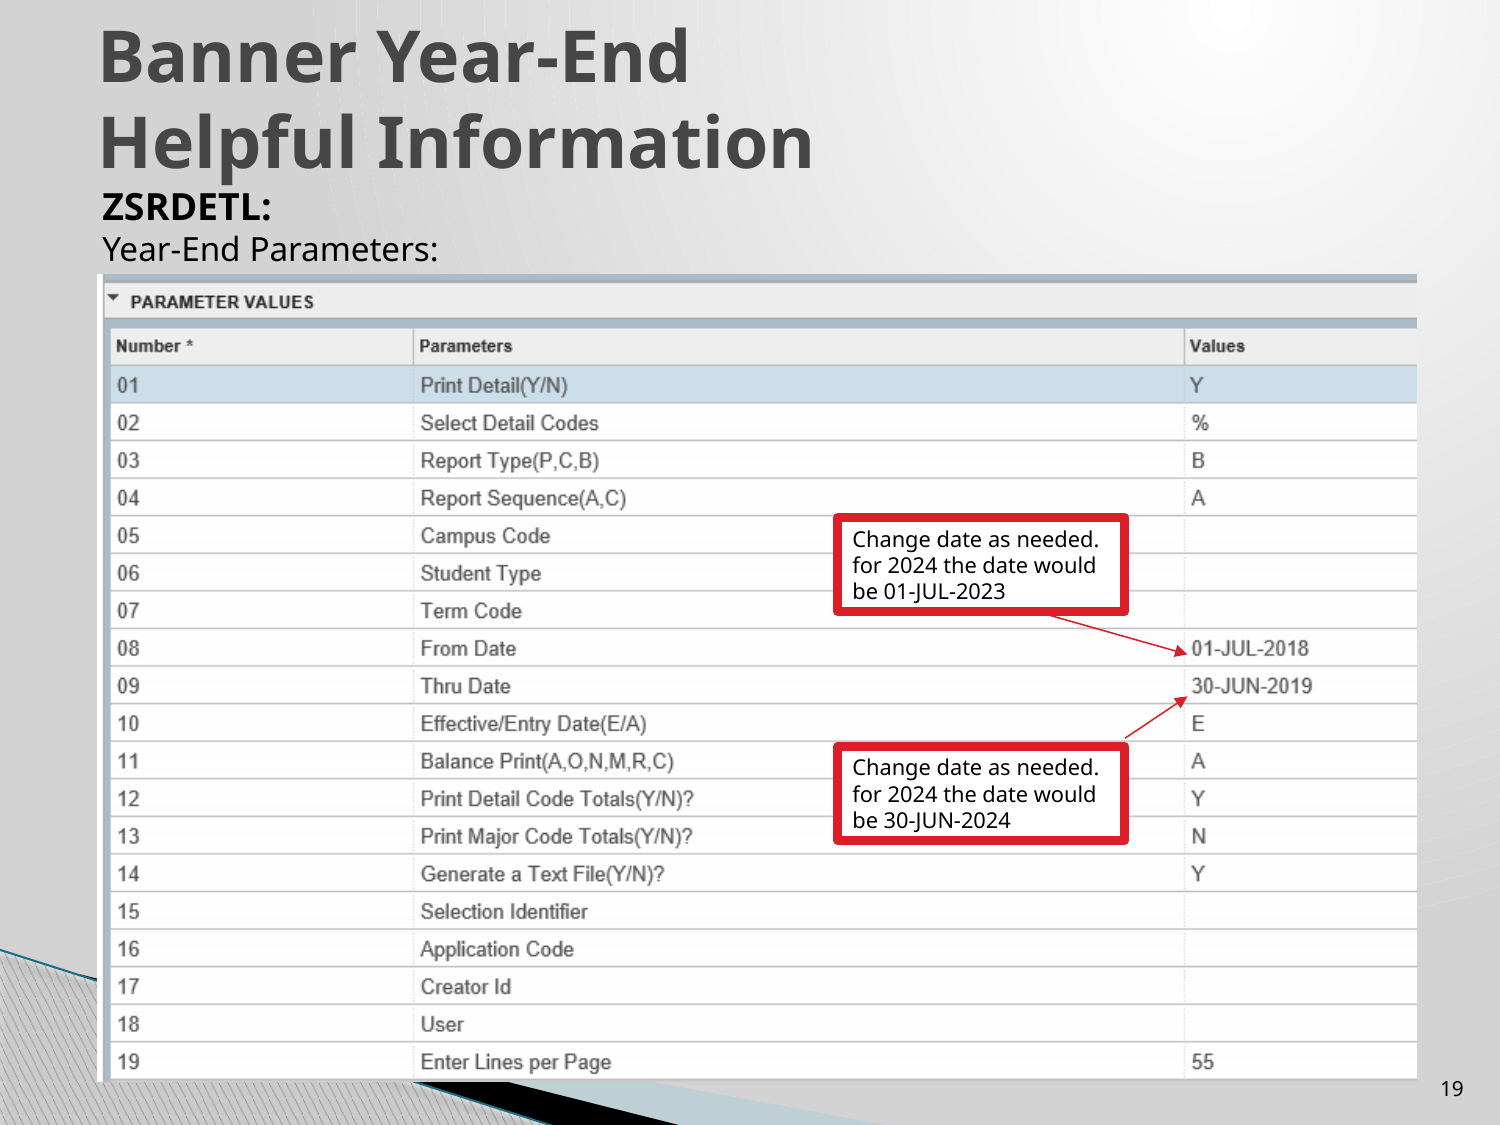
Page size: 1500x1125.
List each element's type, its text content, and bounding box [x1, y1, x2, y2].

text_box ZSRDETL: Year-End Parameters: [87, 175, 1238, 321]
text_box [1124, 696, 1188, 739]
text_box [1049, 615, 1188, 655]
picture [97, 274, 1417, 1082]
slide_number 19 [1418, 1051, 1479, 1112]
title Banner Year-End Helpful Information [82, 3, 1433, 191]
